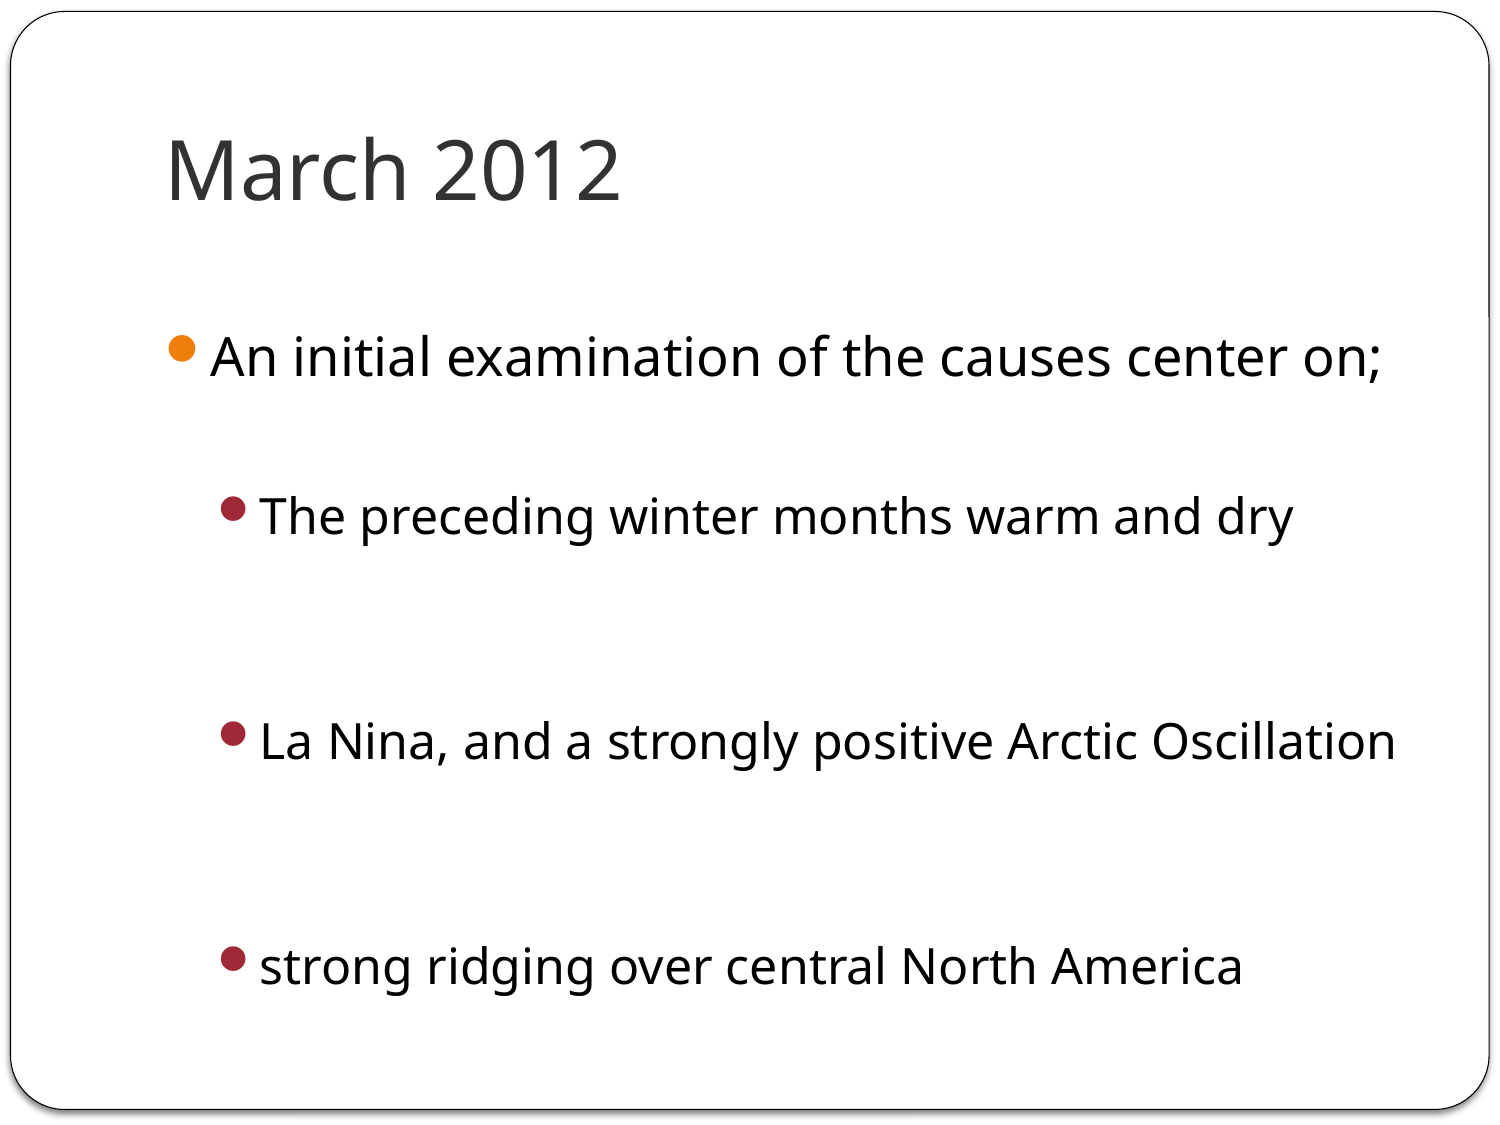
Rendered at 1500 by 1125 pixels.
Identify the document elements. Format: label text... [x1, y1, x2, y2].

title March 2012 [150, 45, 1425, 233]
list An initial examination of the causes center on; The preceding winter months warm and dry La Nina, and a strongly positive Arctic Oscillation strong ridging over central North America [150, 237, 1425, 988]
